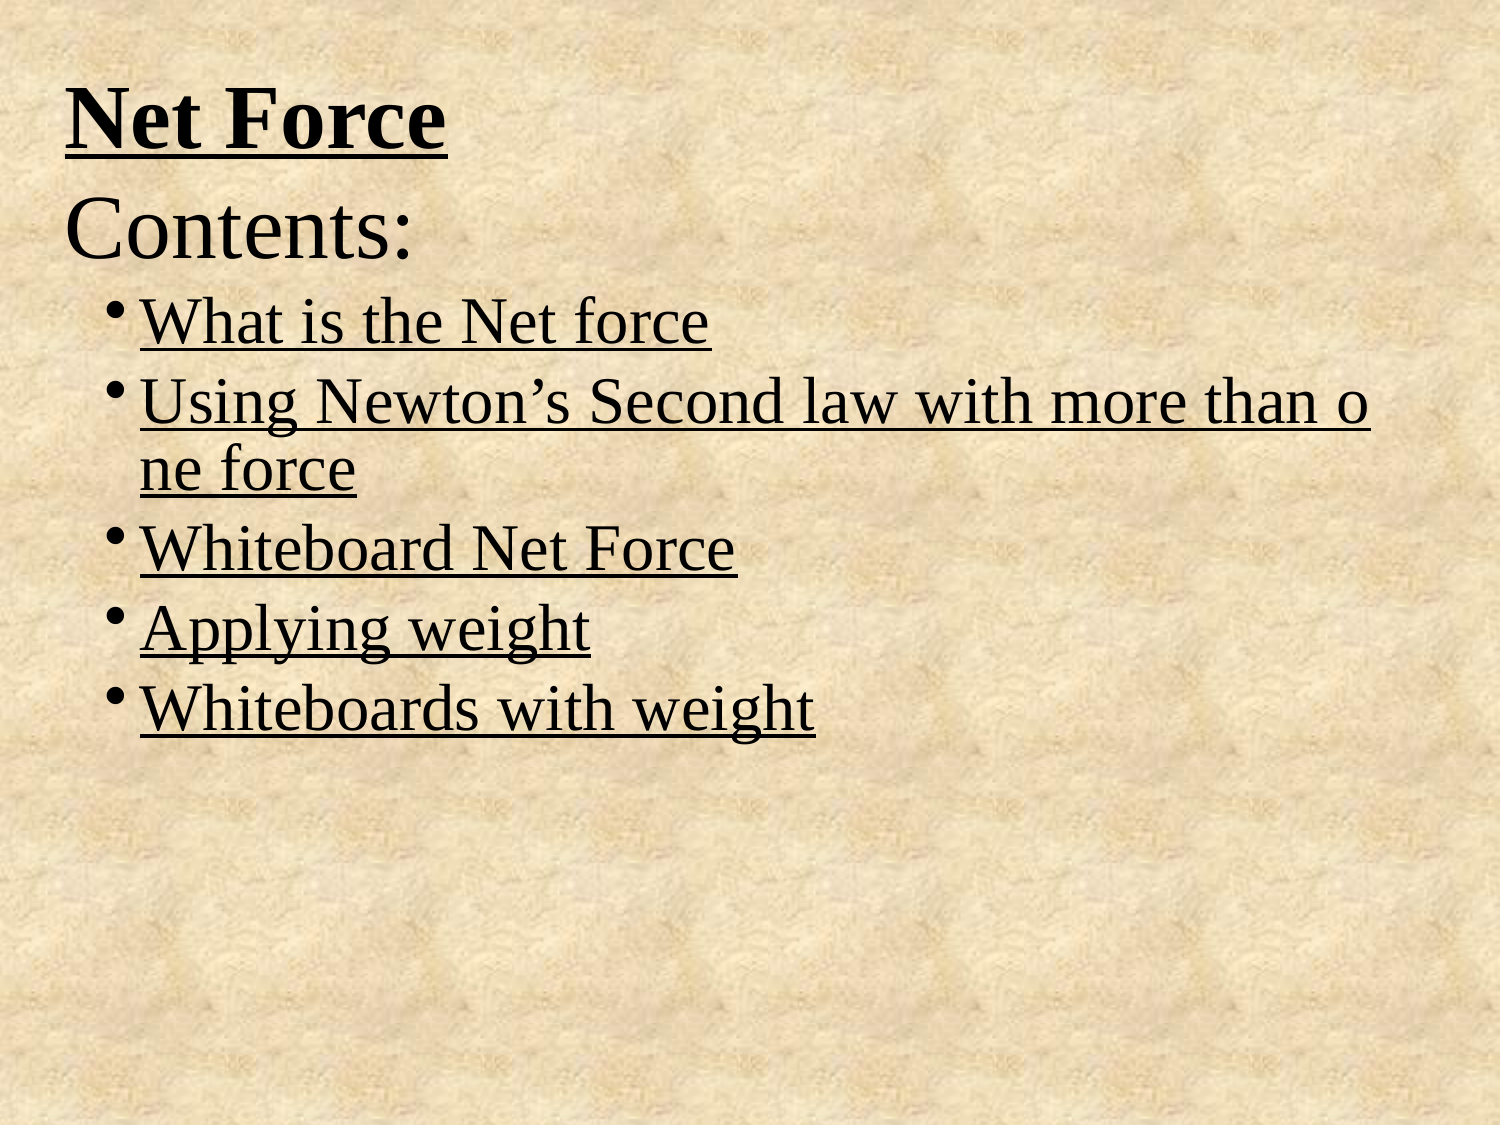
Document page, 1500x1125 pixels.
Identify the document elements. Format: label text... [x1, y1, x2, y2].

text_box Net Force Contents: What is the Net force Using Newton’s Second law with more than one force Whiteboard Net Force Applying weight Whiteboards with weight [49, 49, 1413, 765]
picture [0, 0, 1500, 1125]
